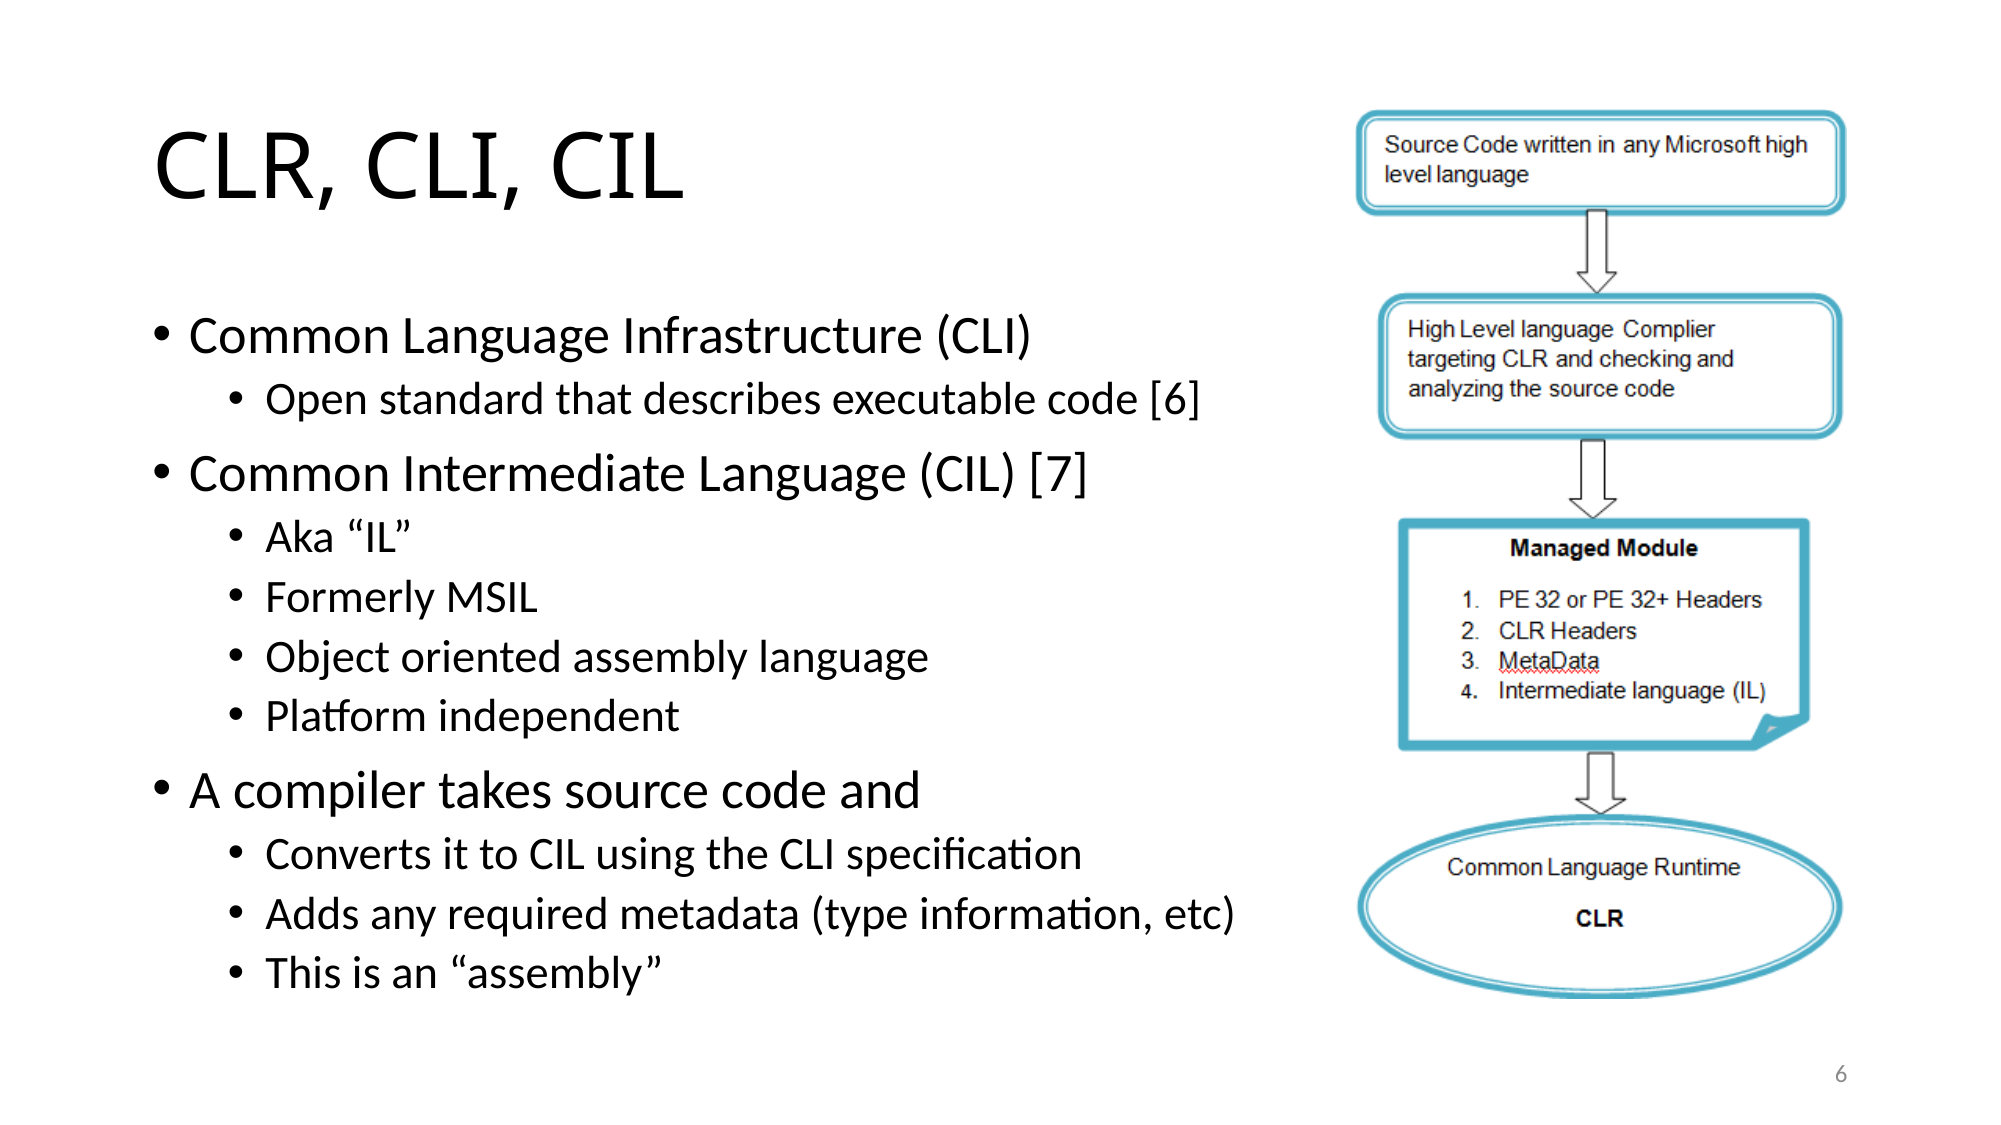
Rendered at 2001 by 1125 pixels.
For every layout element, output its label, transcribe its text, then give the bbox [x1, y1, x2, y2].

title CLR, CLI, CIL [137, 59, 1863, 278]
list Common Language Infrastructure (CLI) Open standard that describes executable code [6] Common Intermediate Language (CIL) [7] Aka “IL” Formerly MSIL Object oriented assembly language Platform independent A compiler takes source code and Converts it to CIL using the CLI specification Adds any required metadata (type information, etc) This is an “assembly” [137, 299, 1307, 1014]
picture [1355, 109, 1847, 999]
slide_number 6 [1412, 1042, 1863, 1103]
